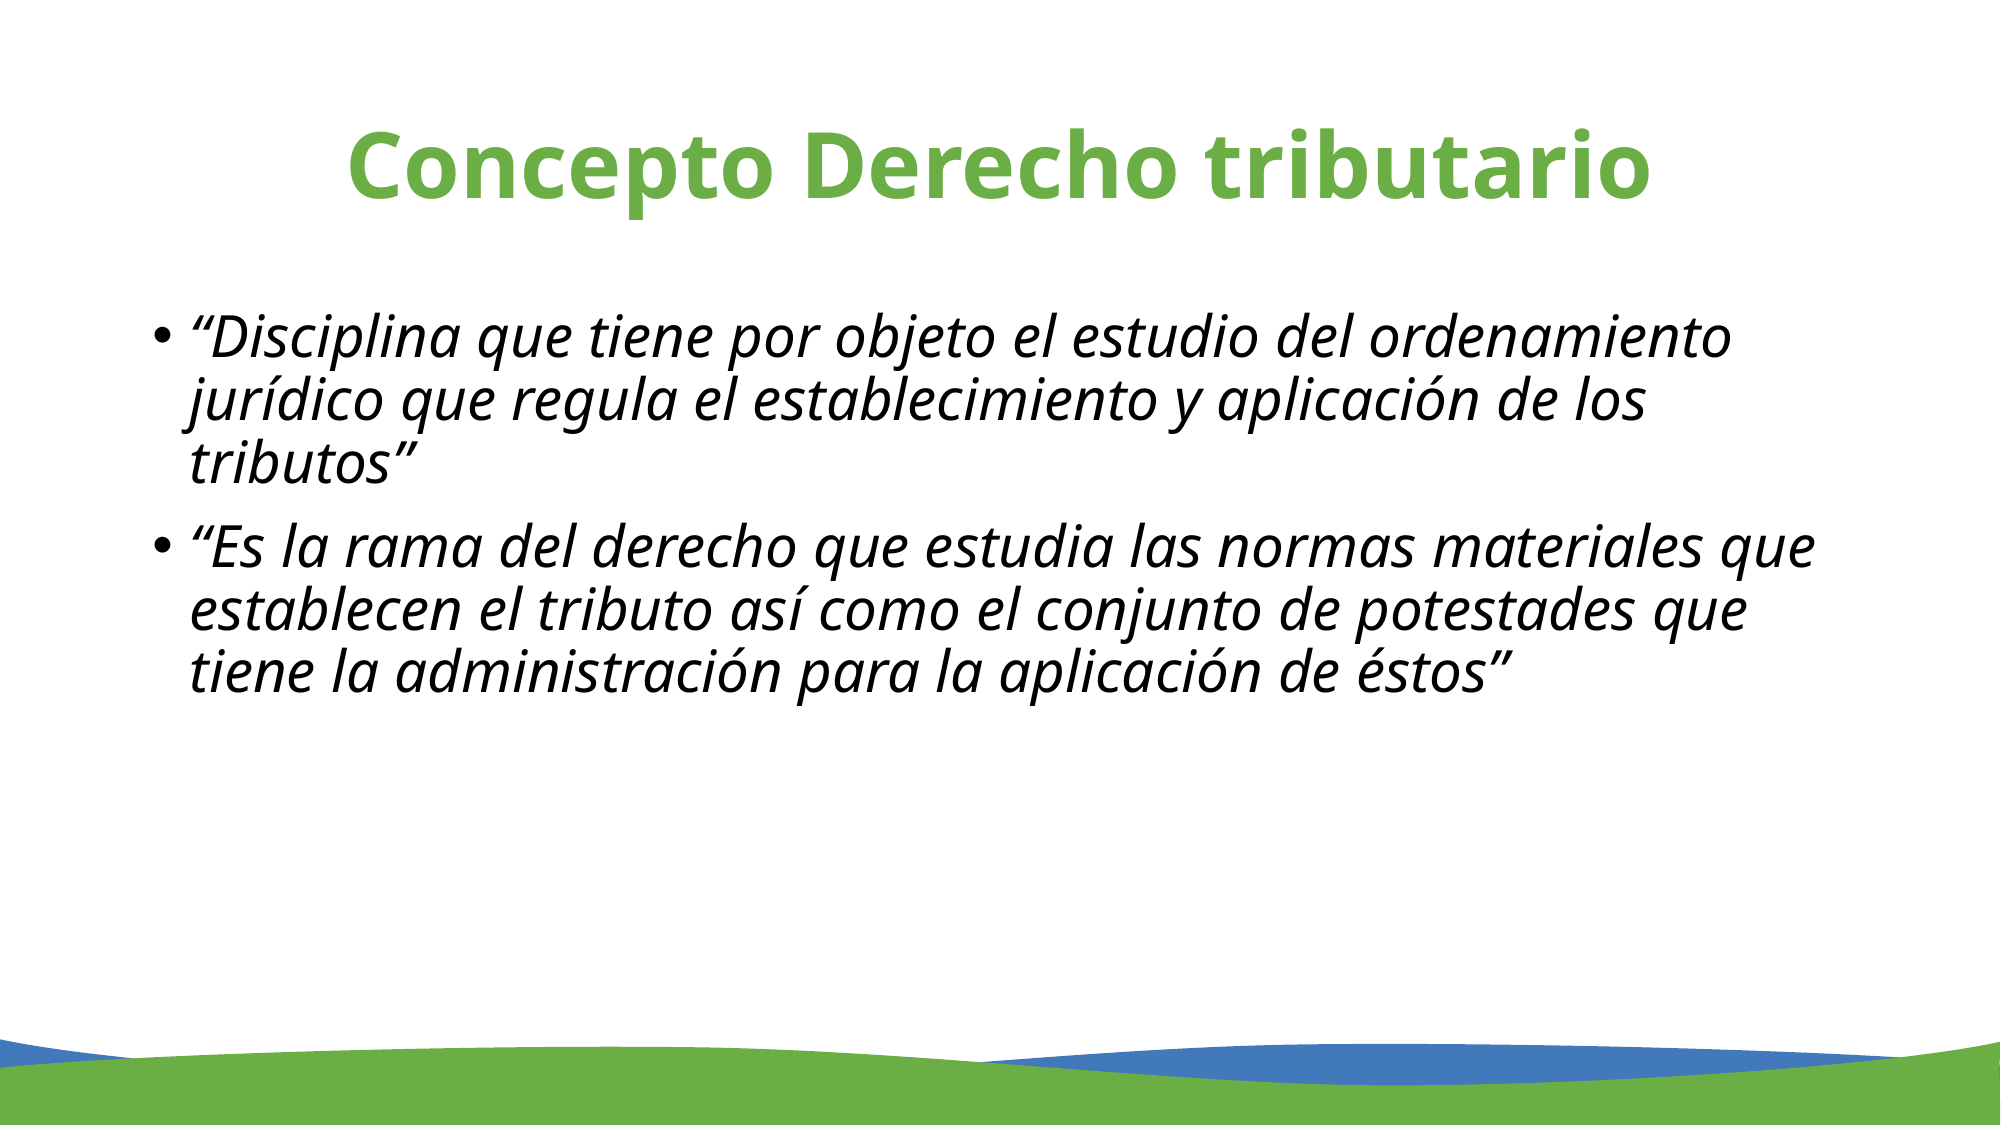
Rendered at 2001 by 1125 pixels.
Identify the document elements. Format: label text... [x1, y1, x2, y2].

list “Disciplina que tiene por objeto el estudio del ordenamiento jurídico que regula el establecimiento y aplicación de los tributos” “Es la rama del derecho que estudia las normas materiales que establecen el tributo así como el conjunto de potestades que tiene la administración para la aplicación de éstos” [137, 299, 1863, 1014]
title Concepto Derecho tributario [137, 59, 1863, 278]
